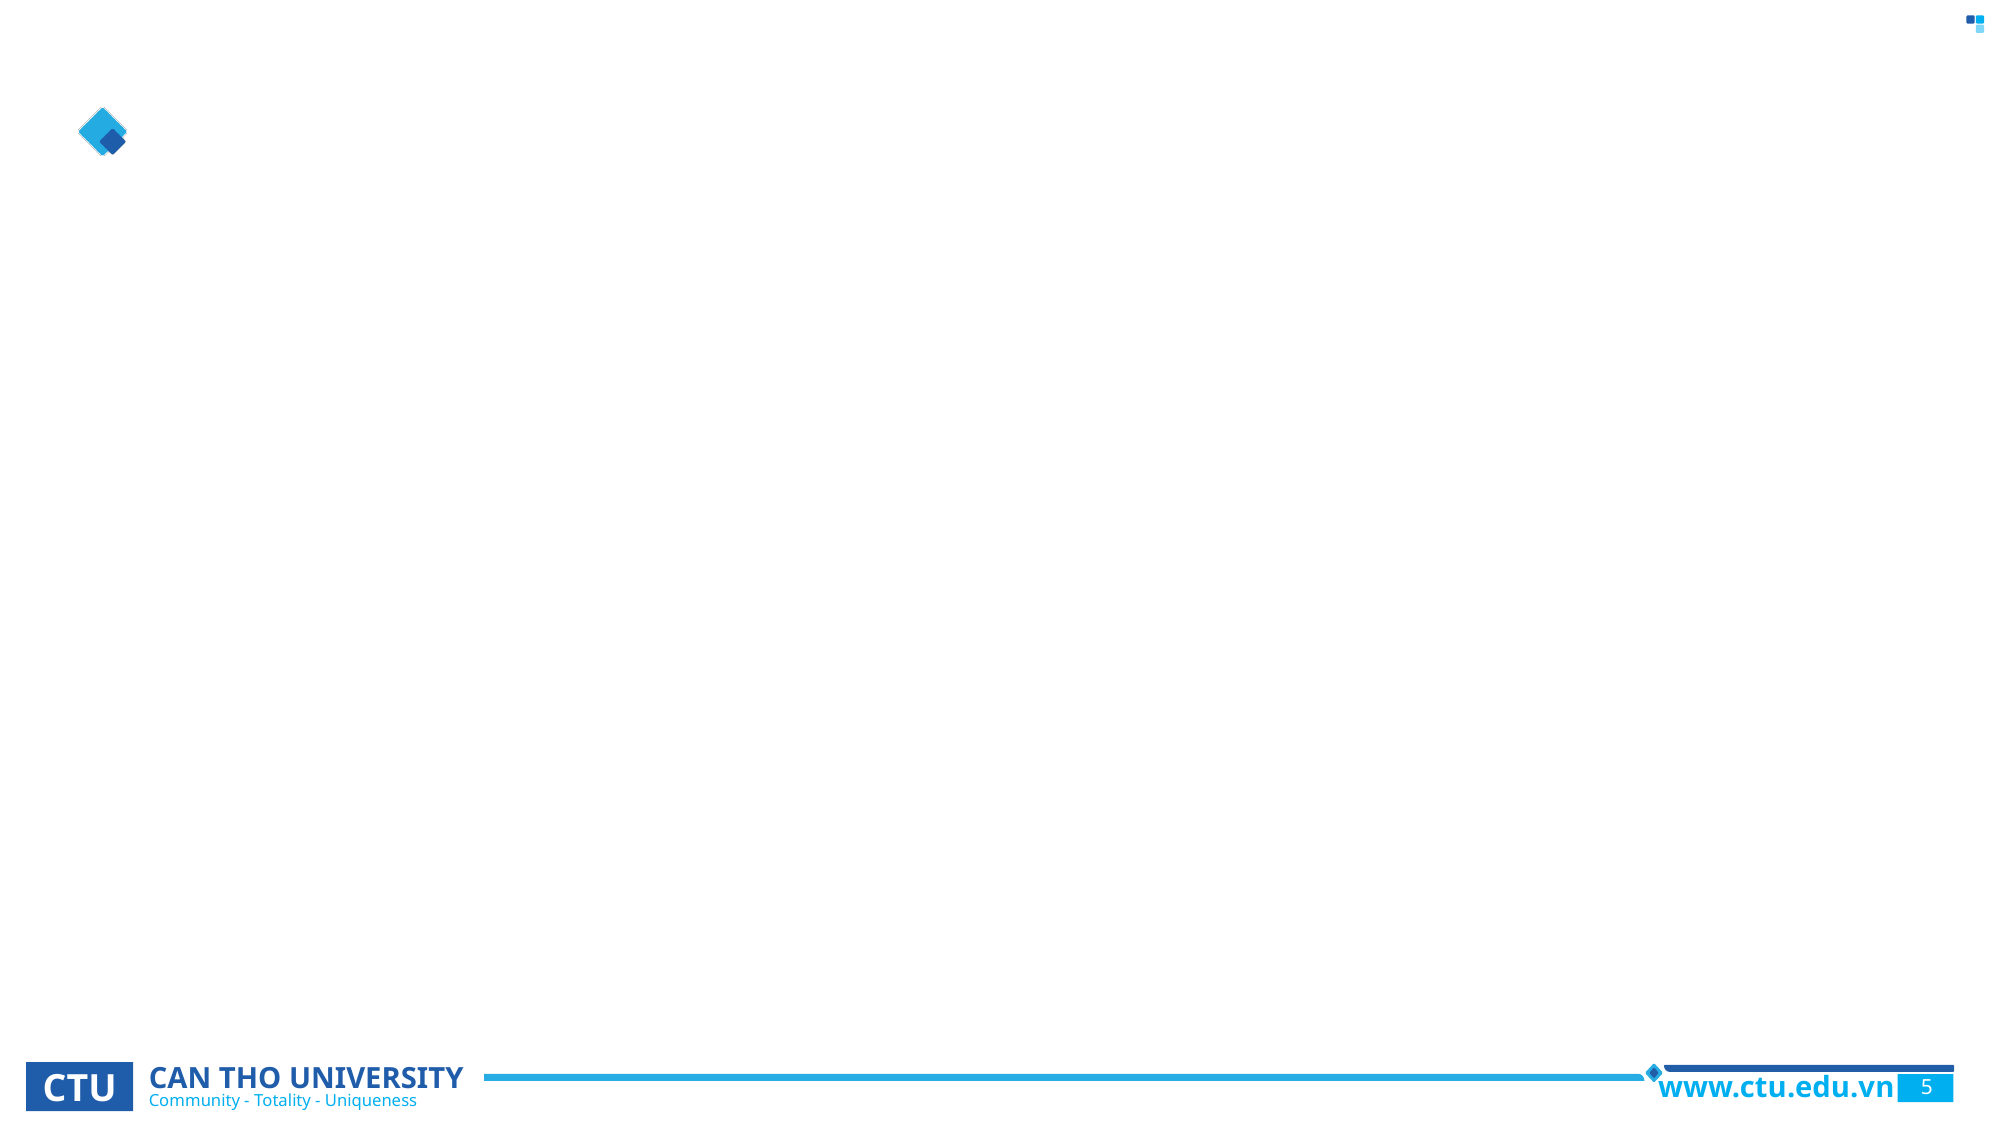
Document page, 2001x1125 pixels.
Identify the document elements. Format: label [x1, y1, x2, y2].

picture [78, 107, 127, 156]
